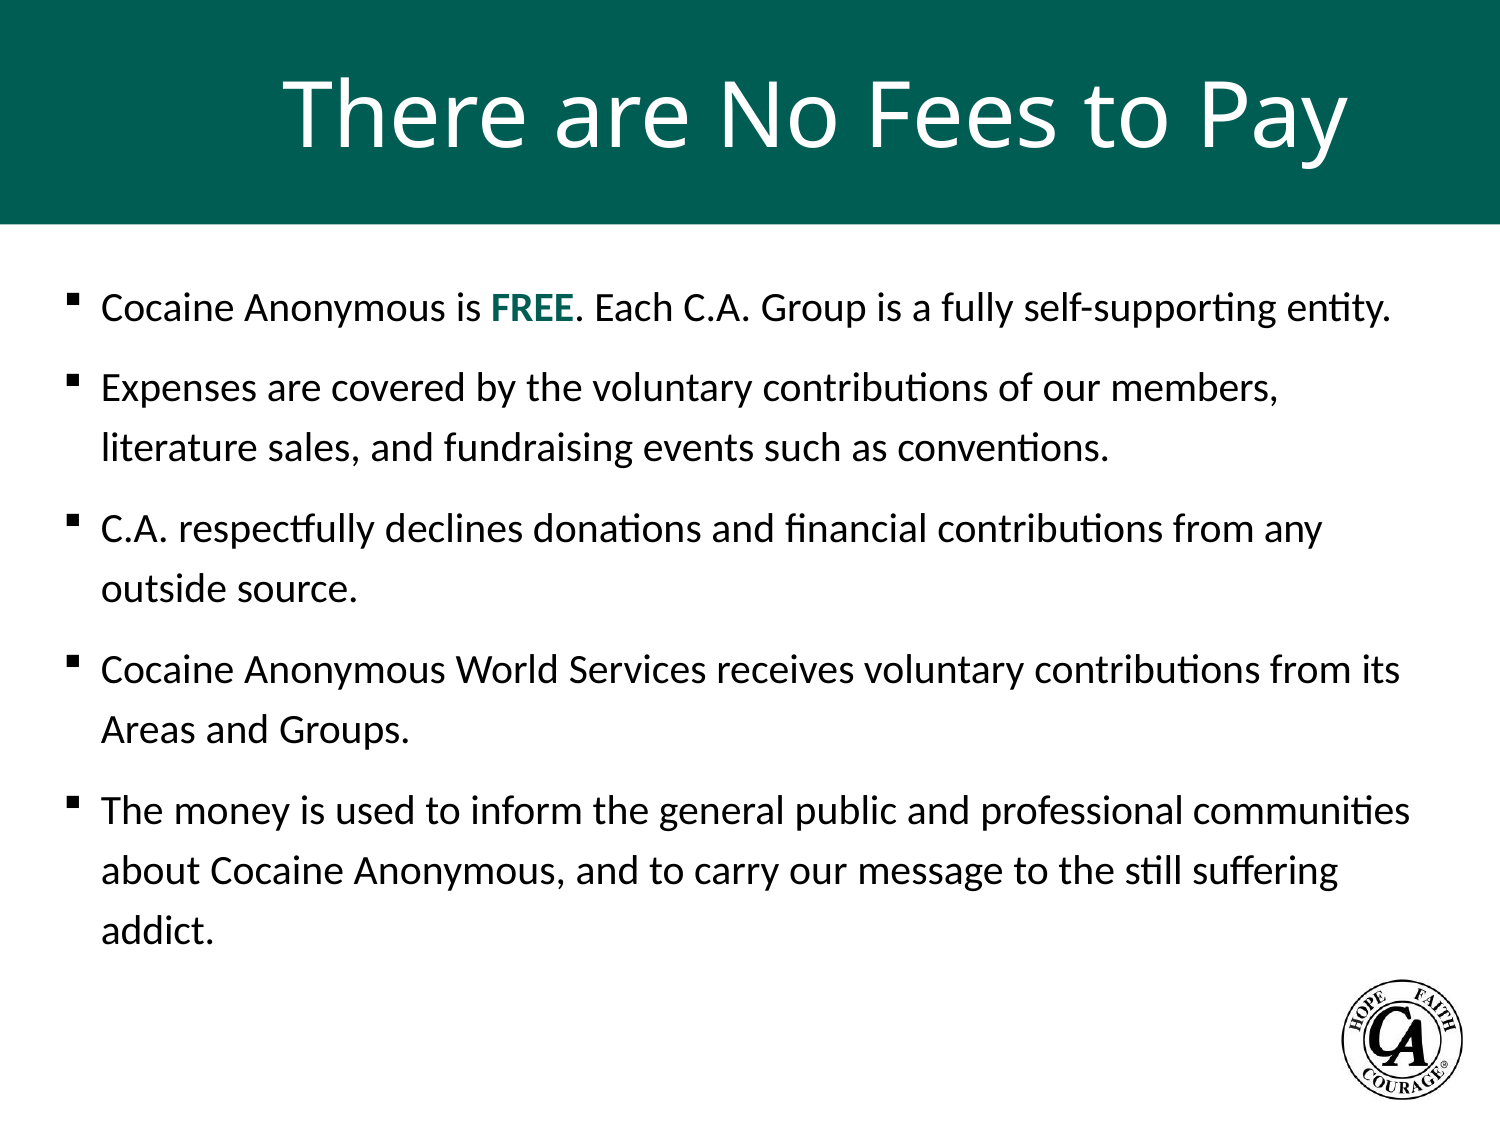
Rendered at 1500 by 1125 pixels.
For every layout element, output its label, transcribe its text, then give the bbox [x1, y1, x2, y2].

title There are No Fees to Pay [12, 19, 1442, 244]
picture [1341, 979, 1463, 1100]
text_box Cocaine Anonymous is FREE. Each C.A. Group is a fully self-supporting entity. Expenses are covered by the voluntary contributions of our members, literature sales, and fundraising events such as conventions. C.A. respectfully declines donations and financial contributions from any outside source. Cocaine Anonymous World Services receives voluntary contributions from its Areas and Groups. The money is used to inform the general public and professional communities about Cocaine Anonymous, and to carry our message to the still suffering addict. [61, 277, 1417, 953]
